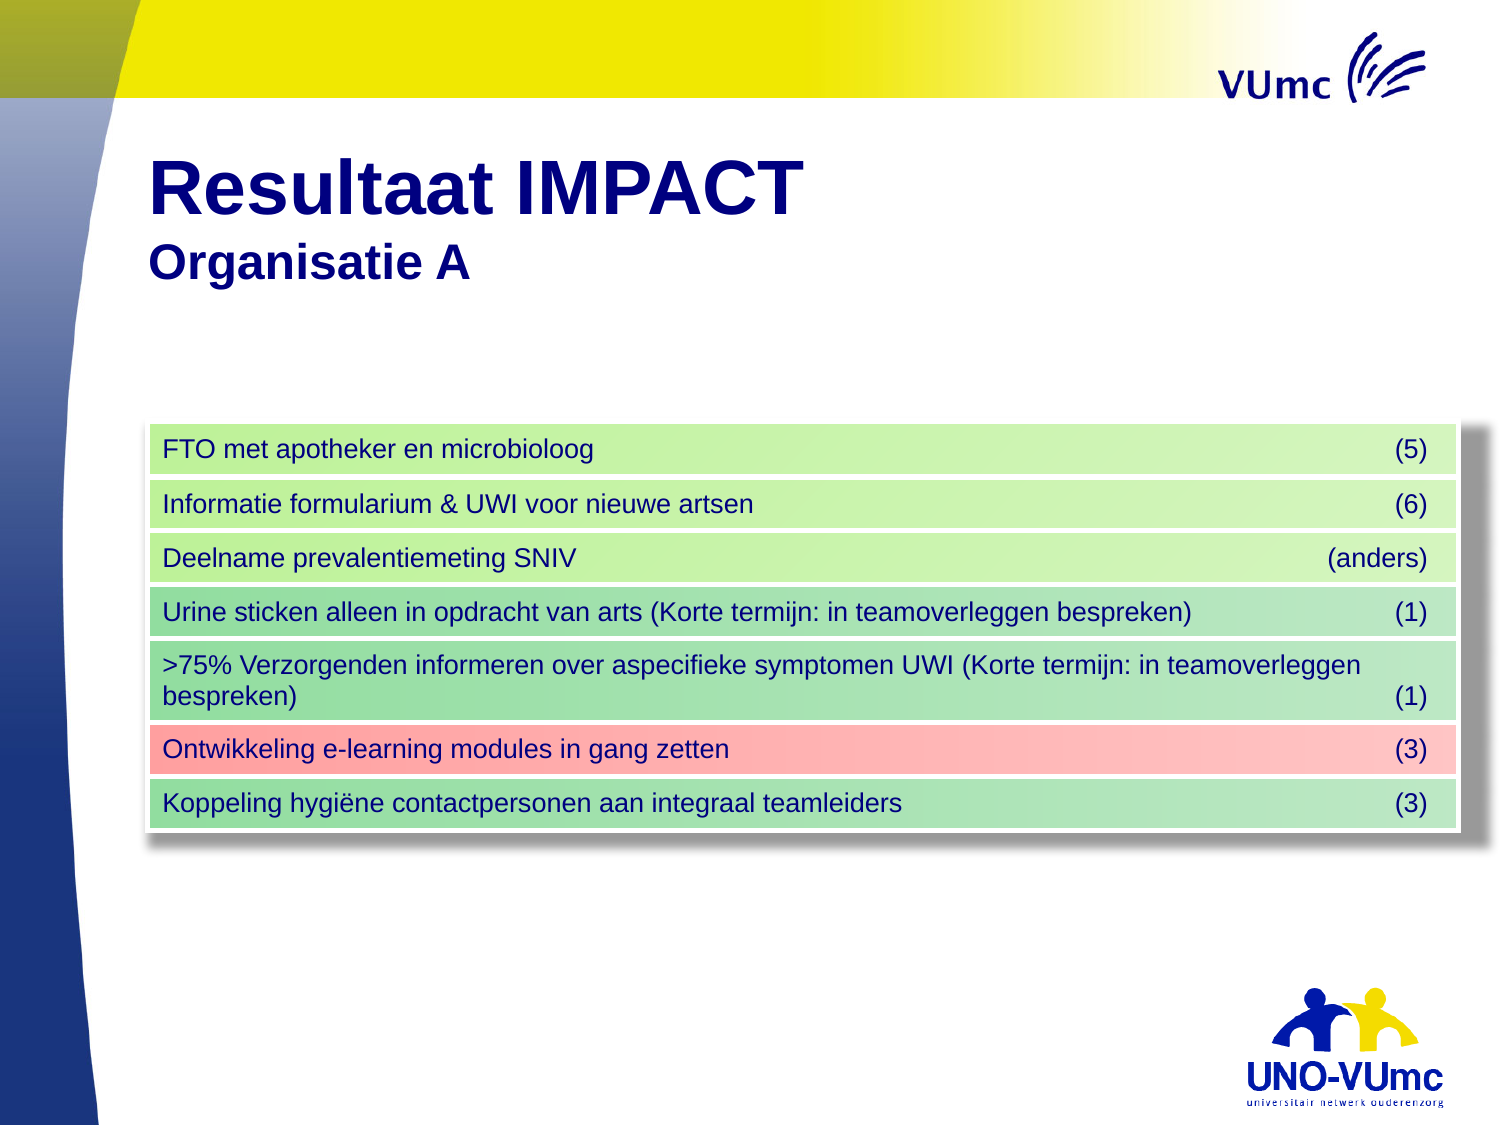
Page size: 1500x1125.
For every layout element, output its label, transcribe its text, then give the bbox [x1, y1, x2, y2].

title Resultaat IMPACT Organisatie A [148, 158, 1387, 329]
table_cell Urine sticken alleen in opdracht van arts (Korte termijn: in teamoverleggen bespreken) (1) [150, 587, 1456, 636]
table_cell Ontwikkeling e-learning modules in gang zetten (3) [150, 725, 1456, 774]
table_cell >75% Verzorgenden informeren over aspecifieke symptomen UWI (Korte termijn: in teamoverleggen bespreken) (1) [150, 641, 1456, 720]
table_cell Koppeling hygiëne contactpersonen aan integraal teamleiders (3) [150, 779, 1456, 828]
table_cell Deelname prevalentiemeting SNIV (anders) [150, 533, 1456, 582]
picture [0, 0, 1500, 1125]
table_cell Informatie formularium & UWI voor nieuwe artsen (6) [150, 480, 1456, 528]
table_header FTO met apotheker en microbioloog (5) [150, 424, 1456, 474]
